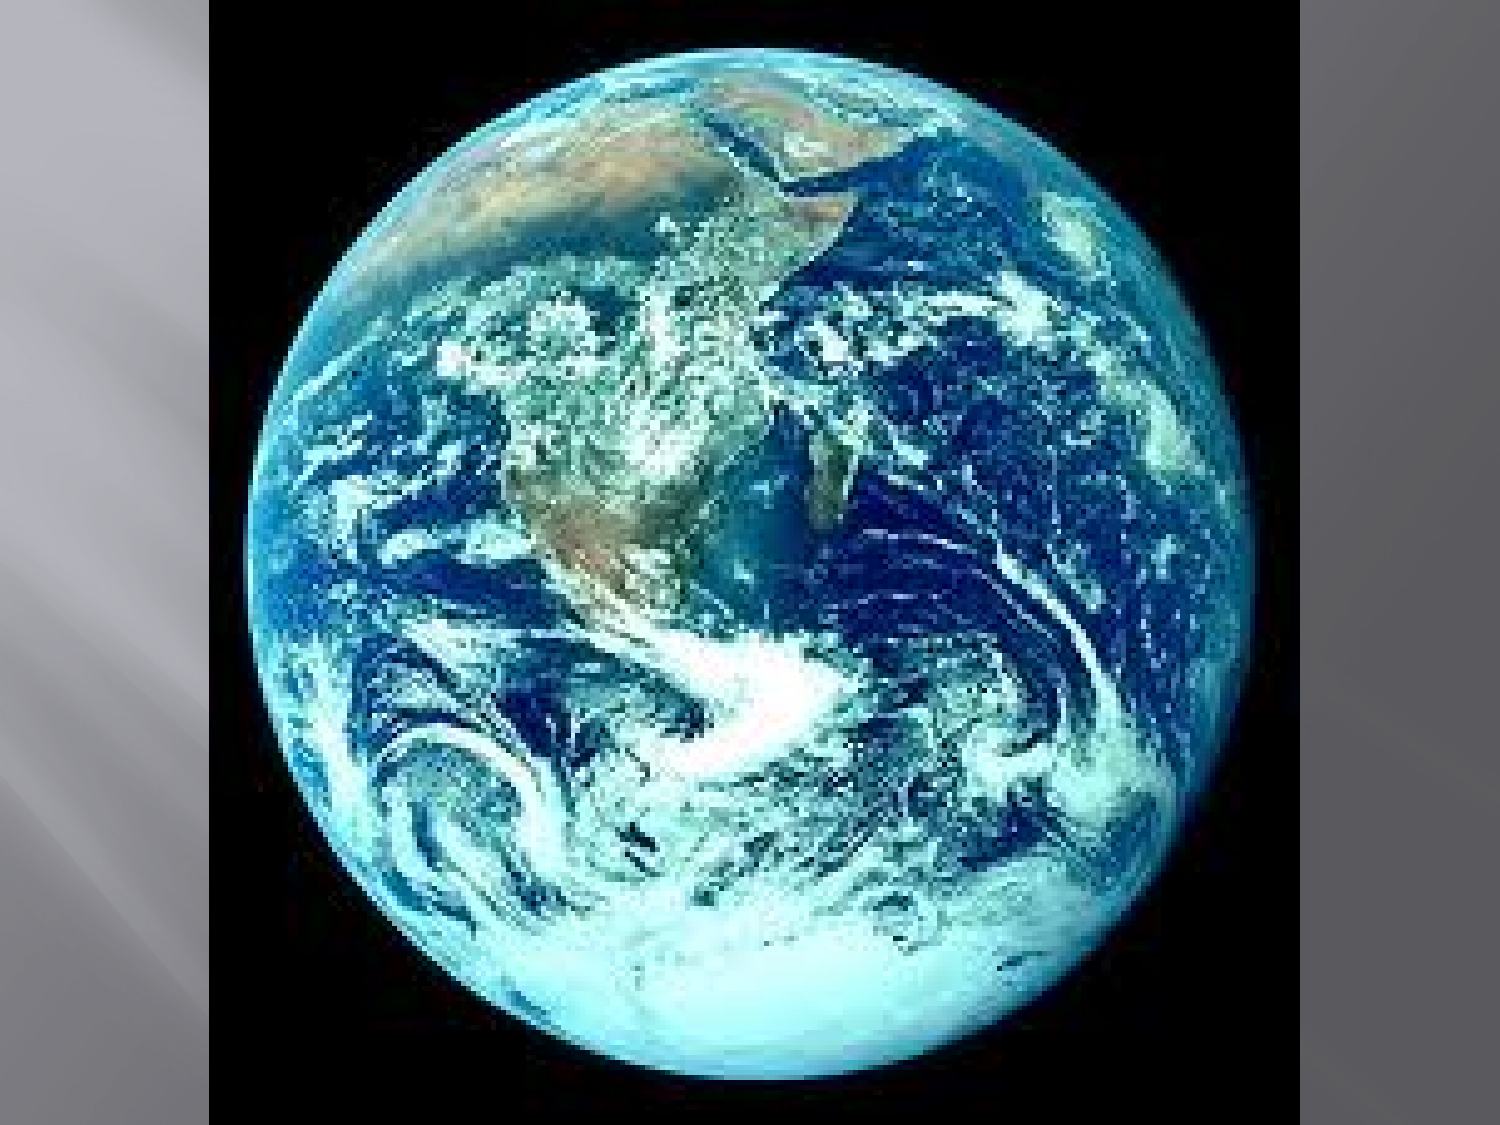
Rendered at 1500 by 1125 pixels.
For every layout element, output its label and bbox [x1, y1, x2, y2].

picture [209, 0, 1301, 1125]
